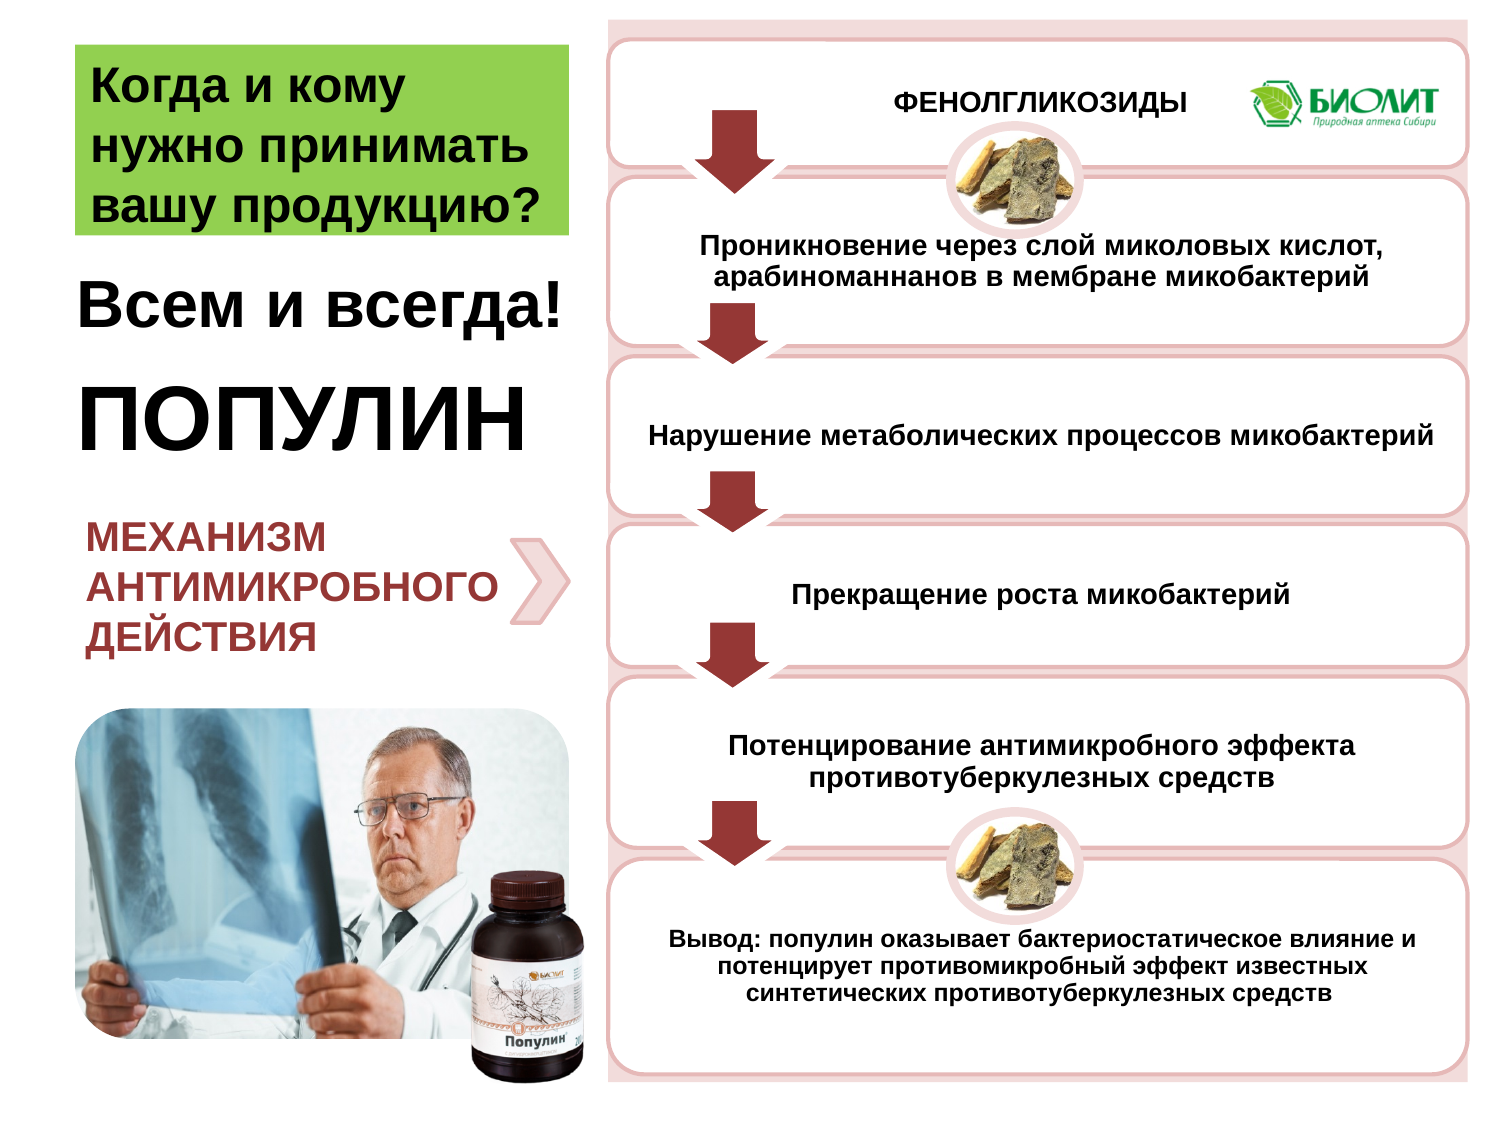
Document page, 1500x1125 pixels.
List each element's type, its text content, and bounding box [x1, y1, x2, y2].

picture [1245, 76, 1445, 132]
text_box [509, 537, 571, 625]
title МЕХАНИЗМ АНТИМИКРОБНОГО ДЕЙСТВИЯ [70, 502, 574, 599]
text_box Когда и кому нужно принимать вашу продукцию? [75, 44, 569, 236]
picture [464, 864, 587, 1086]
text_box [72, 706, 571, 1041]
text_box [607, 19, 1468, 1083]
text_box Всем и всегда! ПОПУЛИН [61, 253, 583, 498]
